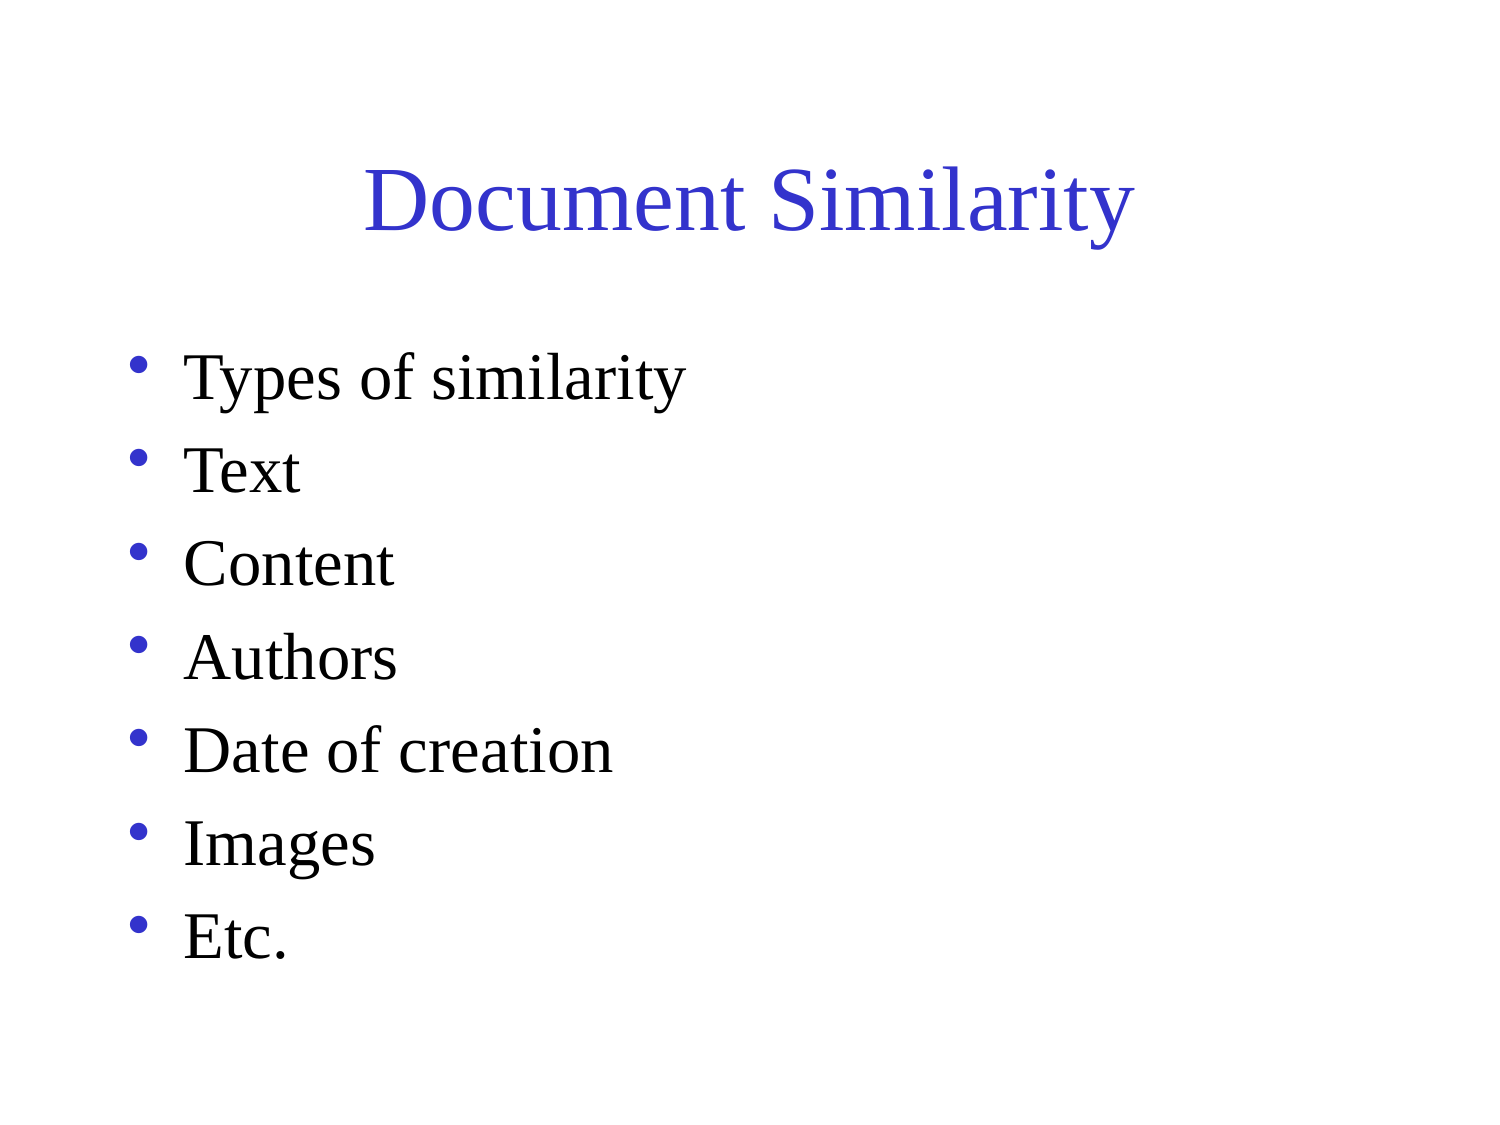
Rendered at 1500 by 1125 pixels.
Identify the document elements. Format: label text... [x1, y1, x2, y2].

list Types of similarity Text Content Authors Date of creation Images Etc. [112, 324, 1388, 1000]
title Document Similarity [112, 99, 1388, 288]
